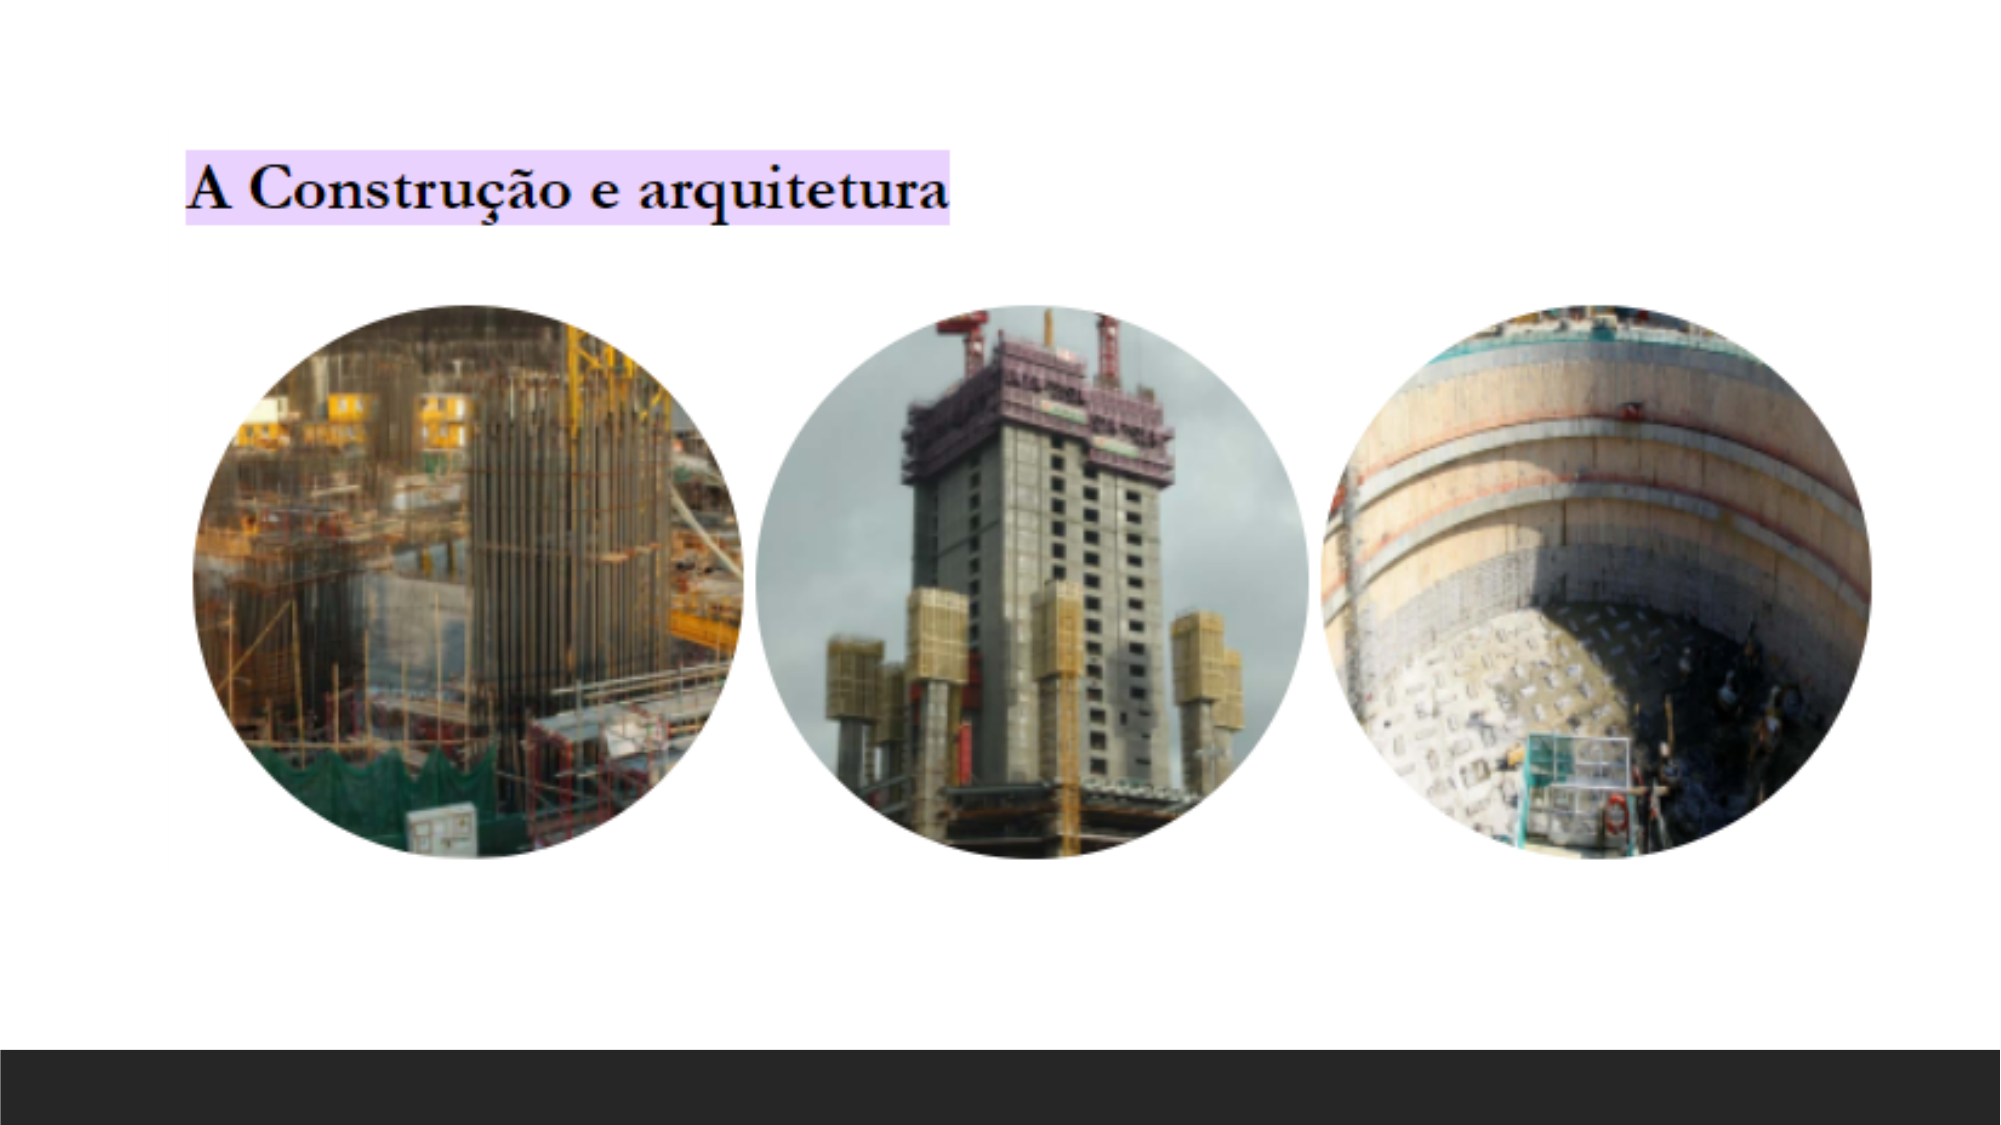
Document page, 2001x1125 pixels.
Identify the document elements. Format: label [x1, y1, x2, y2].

picture [166, 123, 1883, 872]
